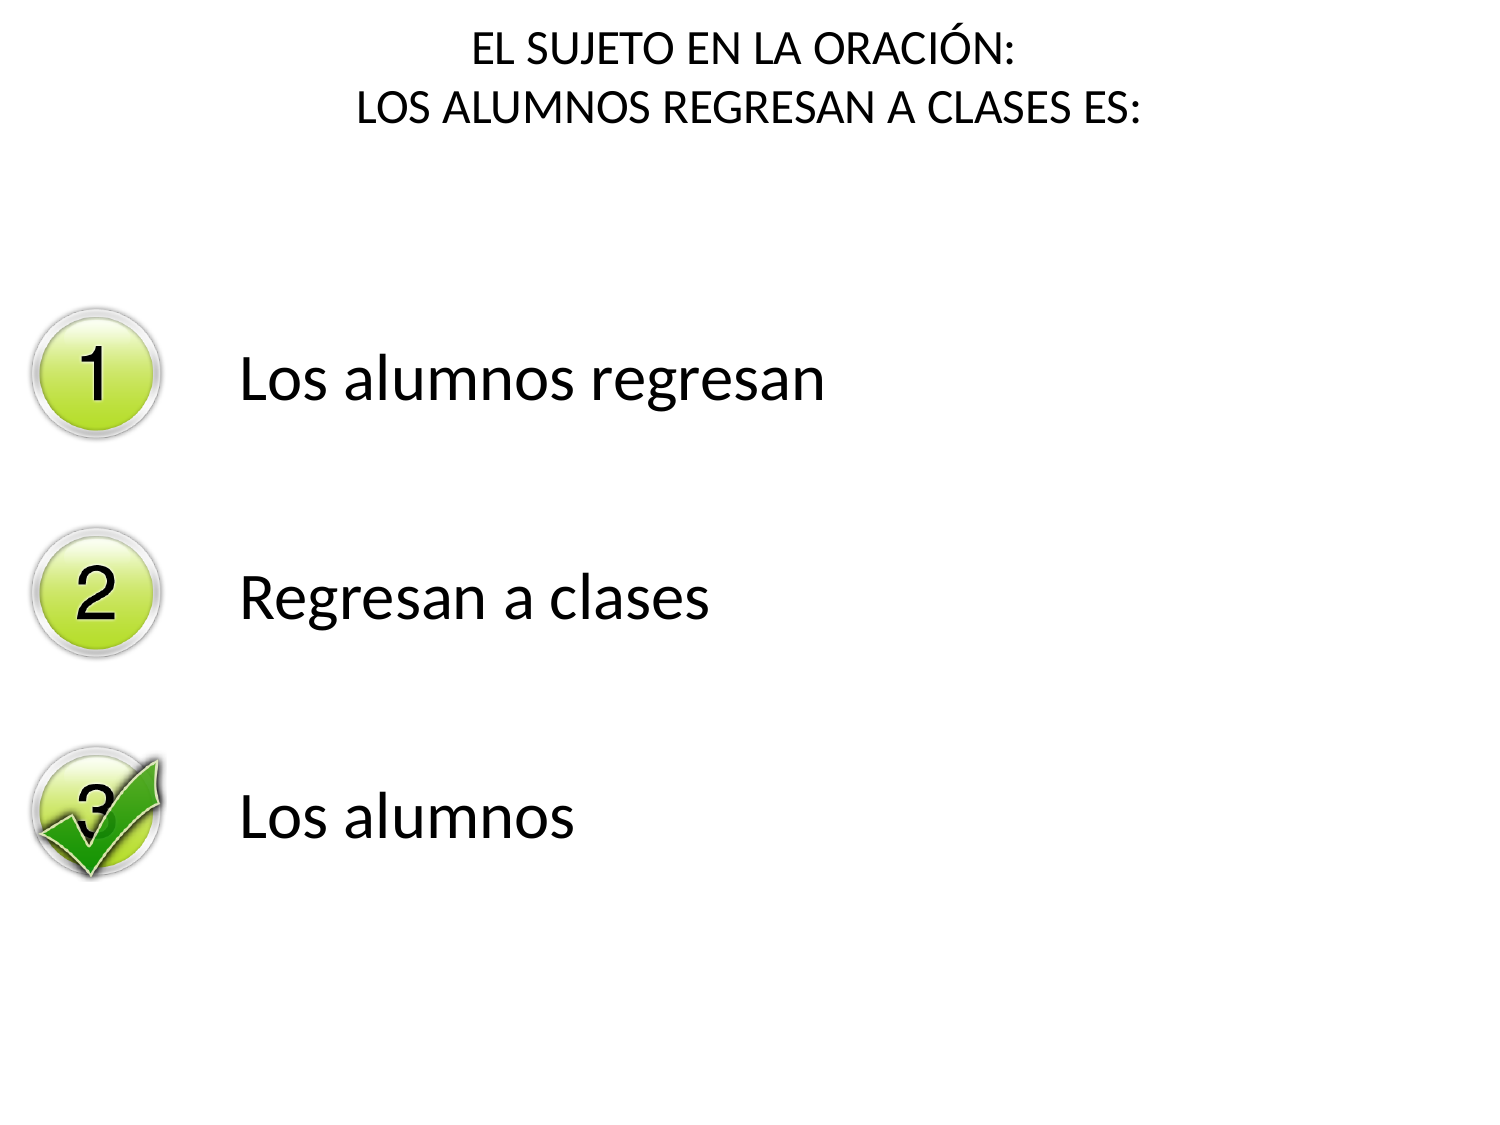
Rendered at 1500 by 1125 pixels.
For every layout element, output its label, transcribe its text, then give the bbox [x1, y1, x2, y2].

list Regresan a clases [225, 493, 1437, 693]
picture [25, 303, 167, 445]
picture [25, 740, 167, 882]
list Los alumnos regresan [225, 274, 1437, 474]
picture [25, 522, 167, 664]
list EL SUJETO EN LA ORACIÓN: LOS ALUMNOS REGRESAN A CLASES ES: [25, 19, 1475, 144]
list Los alumnos [225, 711, 1437, 912]
